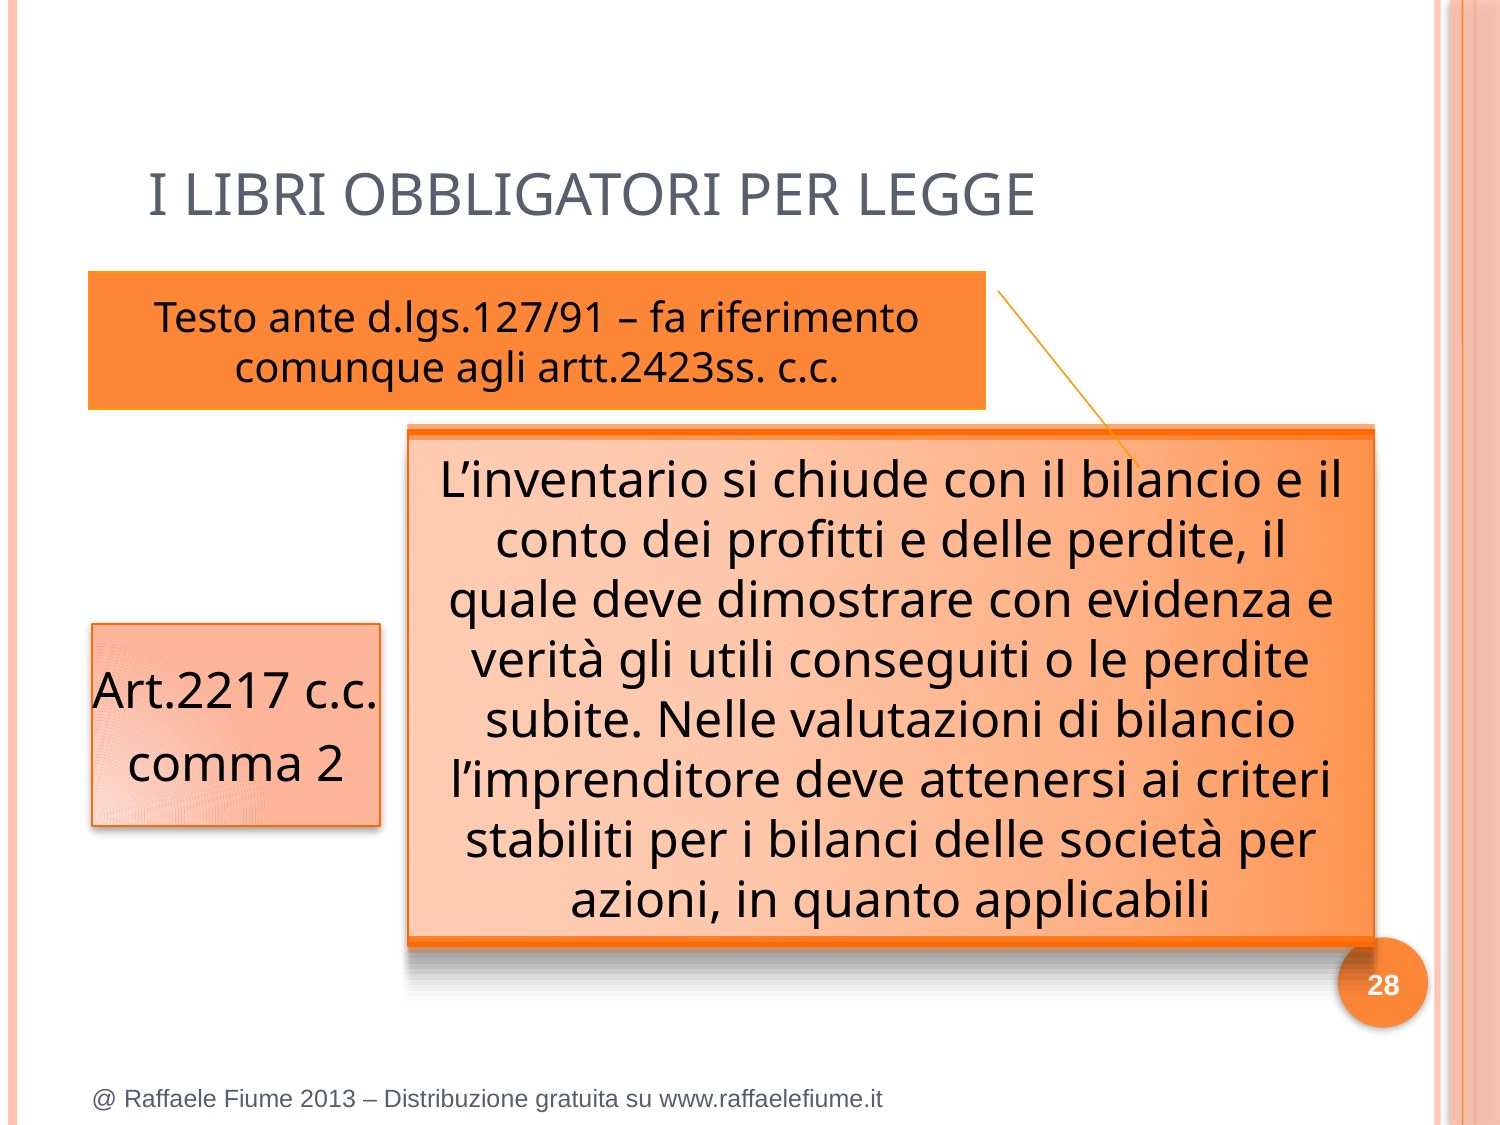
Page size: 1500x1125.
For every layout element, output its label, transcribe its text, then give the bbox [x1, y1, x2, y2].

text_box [395, 396, 1389, 1024]
title I LIBRI OBBLIGATORI PER LEGGE [133, 121, 1446, 235]
text_box 28 [1393, 940, 1434, 1026]
text_box Art.2217 c.c. comma 2 [91, 623, 381, 827]
text_box Testo ante d.lgs.127/91 – fa riferimento comunque agli artt.2423ss. c.c. [88, 272, 986, 409]
